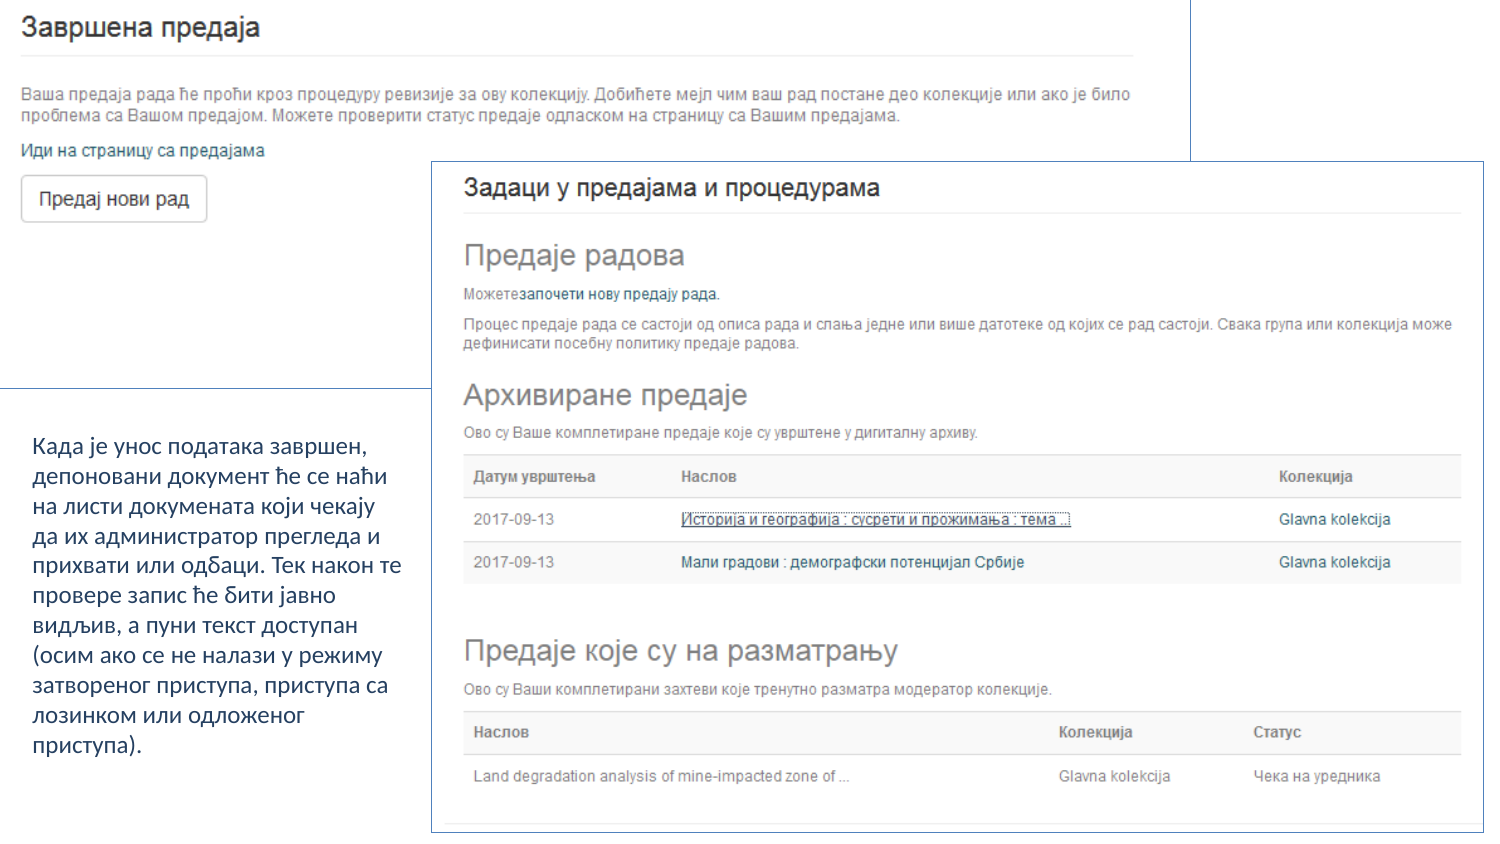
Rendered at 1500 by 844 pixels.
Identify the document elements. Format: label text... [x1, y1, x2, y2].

text_box Када је унос података завршен, депоновани документ ће се наћи на листи докумената који чекају да их администратор прегледа и прихвати или одбаци. Тек након те провере запис ће бити јавно видљив, а пуни текст доступан (осим ако се не налази у режиму затвореног приступа, приступа са лозинком или одложеног приступа). [17, 421, 420, 766]
picture [0, 0, 1484, 833]
